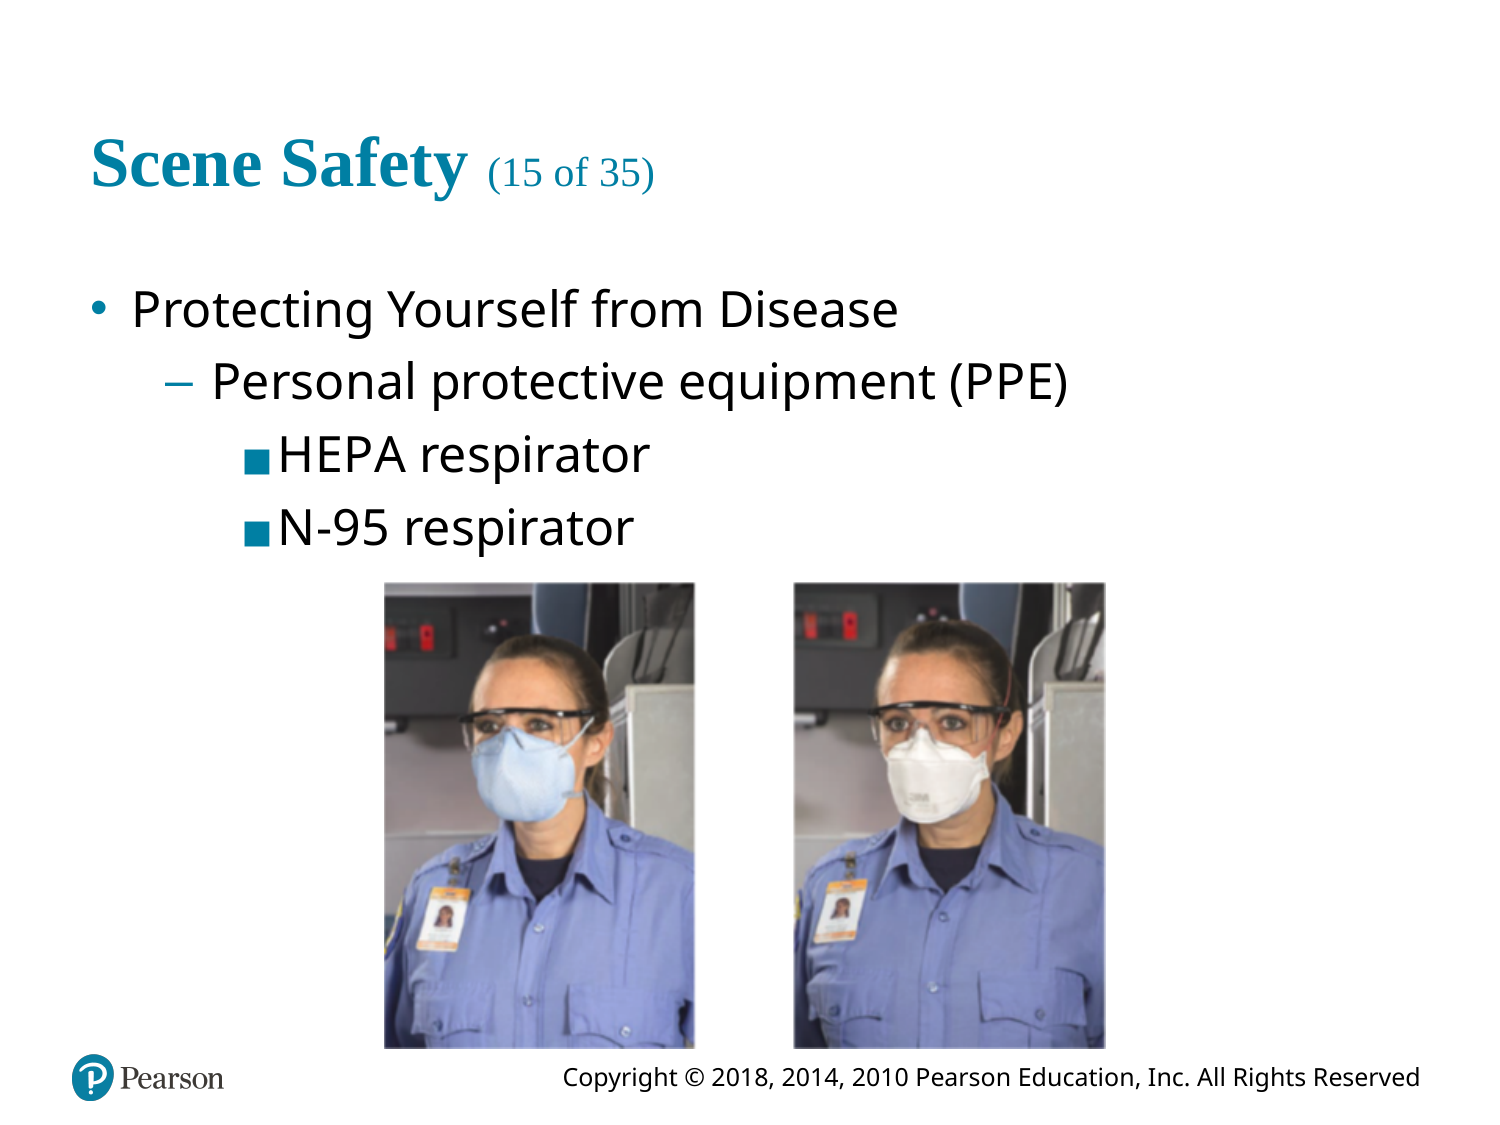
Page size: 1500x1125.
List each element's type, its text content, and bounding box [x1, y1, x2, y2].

picture [72, 1087, 83, 1101]
picture [98, 1054, 224, 1101]
list Protecting Yourself from Disease Personal protective equipment (P P E) H E P A respirator N - 9 5 respirator [75, 262, 1425, 562]
picture [383, 581, 697, 1050]
picture [793, 582, 1107, 1050]
picture [80, 1063, 106, 1088]
title Scene Safety (15 of 35) [75, 35, 1425, 216]
picture [72, 1054, 88, 1070]
